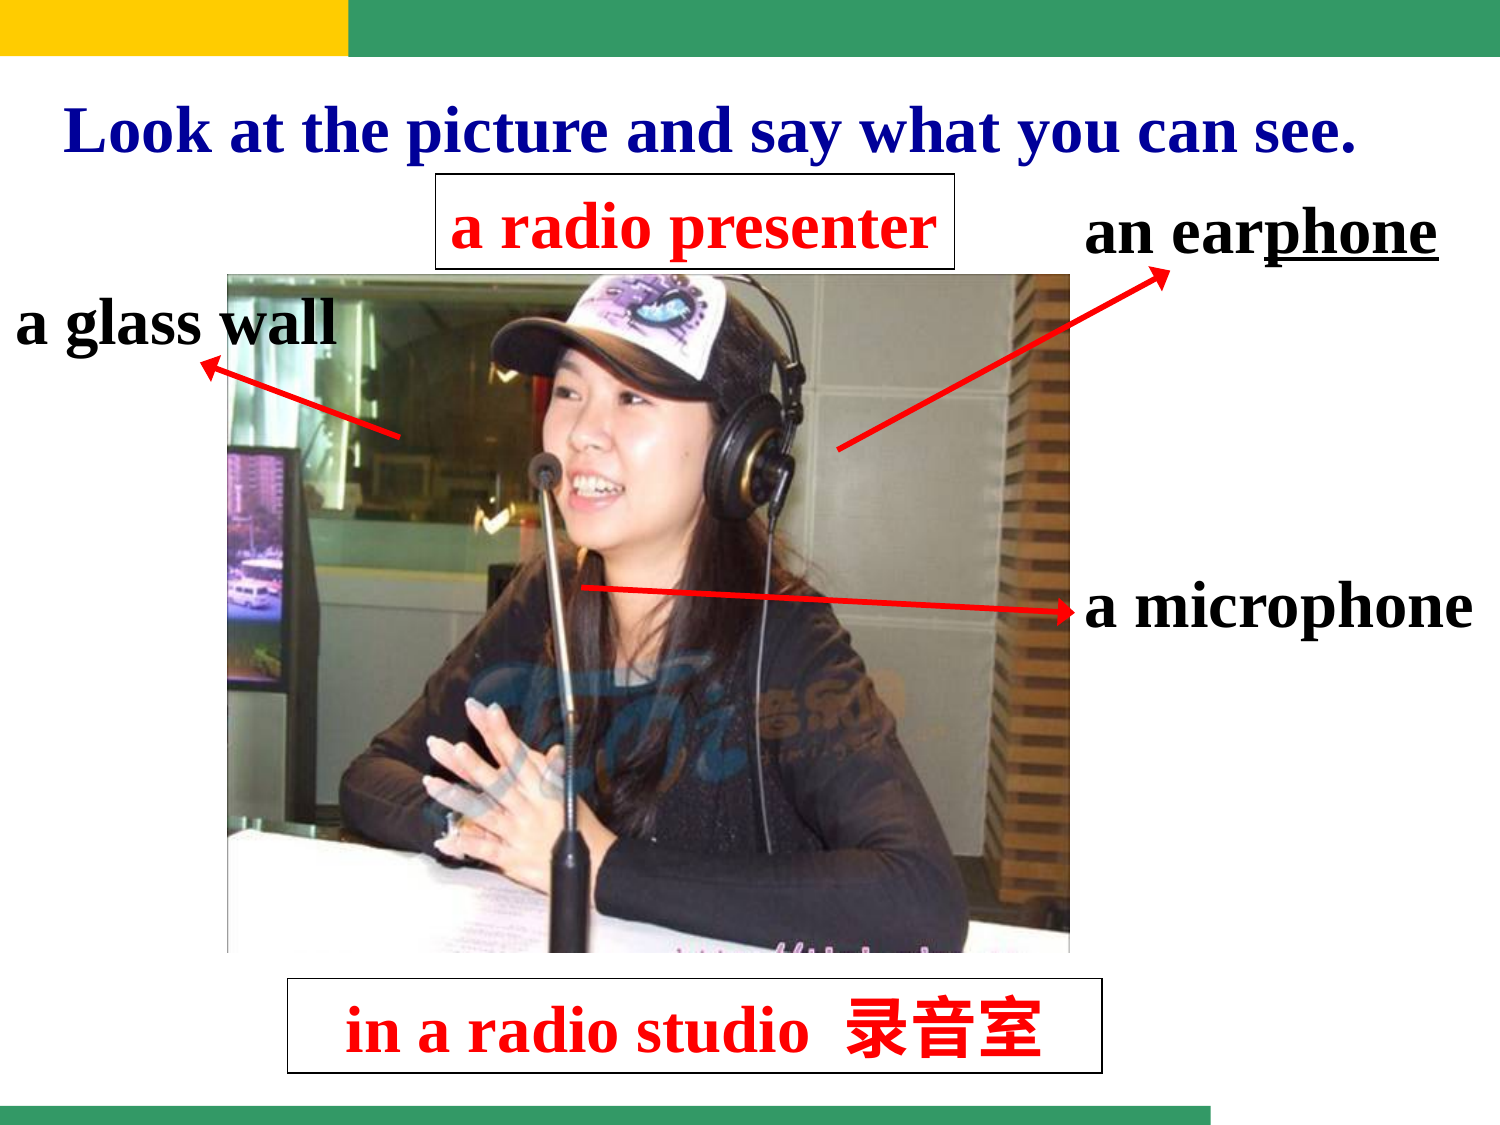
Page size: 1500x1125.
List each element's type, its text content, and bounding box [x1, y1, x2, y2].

text_box [1070, 267, 1171, 325]
text_box [199, 357, 227, 377]
text_box a microphone [1070, 553, 1500, 649]
text_box [1070, 608, 1075, 617]
picture [227, 274, 1070, 953]
text_box a radio presenter [435, 174, 955, 269]
text_box in a radio studio 录音室 [287, 978, 1103, 1074]
text_box a glass wall [0, 270, 379, 366]
text_box an earphone [1069, 179, 1454, 275]
text_box Look at the picture and say what you can see. [49, 78, 1374, 174]
